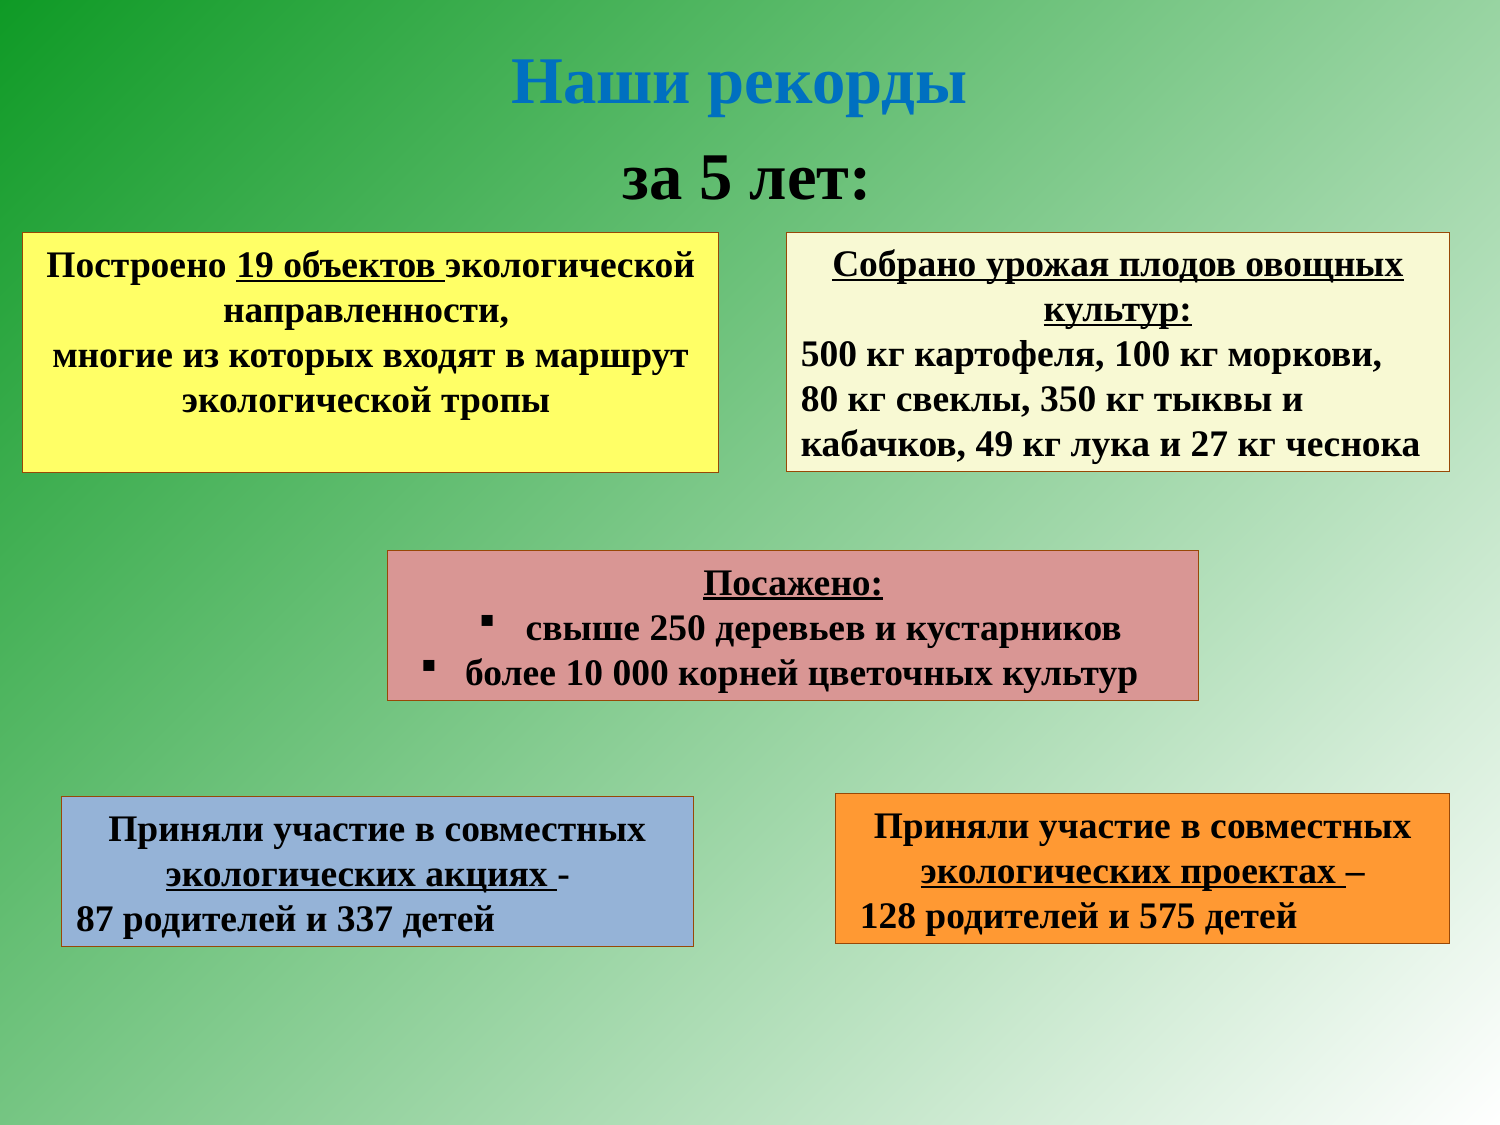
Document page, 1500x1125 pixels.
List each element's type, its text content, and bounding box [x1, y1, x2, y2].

text_box Приняли участие в совместных экологических проектах – 128 родителей и 575 детей [835, 793, 1450, 944]
text_box Построено 19 объектов экологической направленности, многие из которых входят в маршрут экологической тропы [22, 232, 719, 473]
text_box Приняли участие в совместных экологических акциях - 87 родителей и 337 детей [61, 796, 694, 947]
text_box Посажено: свыше 250 деревьев и кустарников более 10 000 корней цветочных культур [387, 550, 1199, 701]
text_box Собрано урожая плодов овощных культур: 500 кг картофеля, 100 кг моркови, 80 кг свеклы, 350 кг тыквы и кабачков, 49 кг лука и 27 кг чеснока [786, 232, 1450, 472]
text_box за 5 лет: [607, 125, 887, 220]
text_box Наши рекорды [495, 29, 983, 125]
